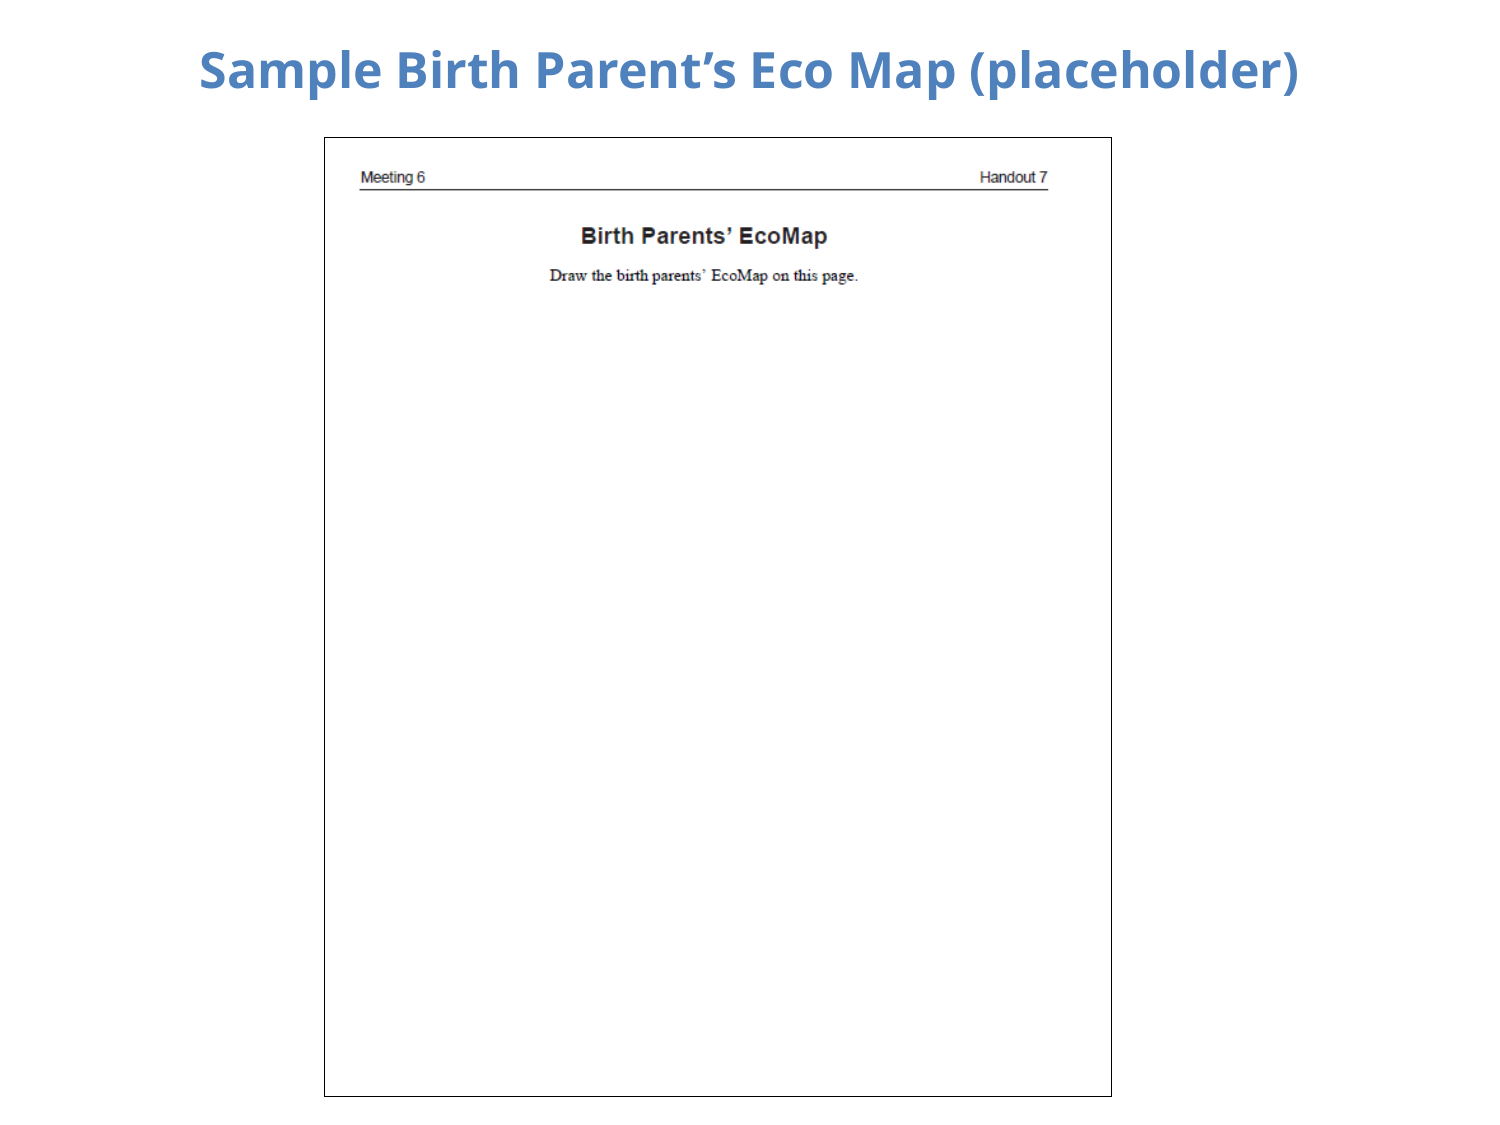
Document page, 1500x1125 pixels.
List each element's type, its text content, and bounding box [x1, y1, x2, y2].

picture [324, 137, 1113, 1097]
title Sample Birth Parent’s Eco Map (placeholder) [87, 22, 1425, 116]
